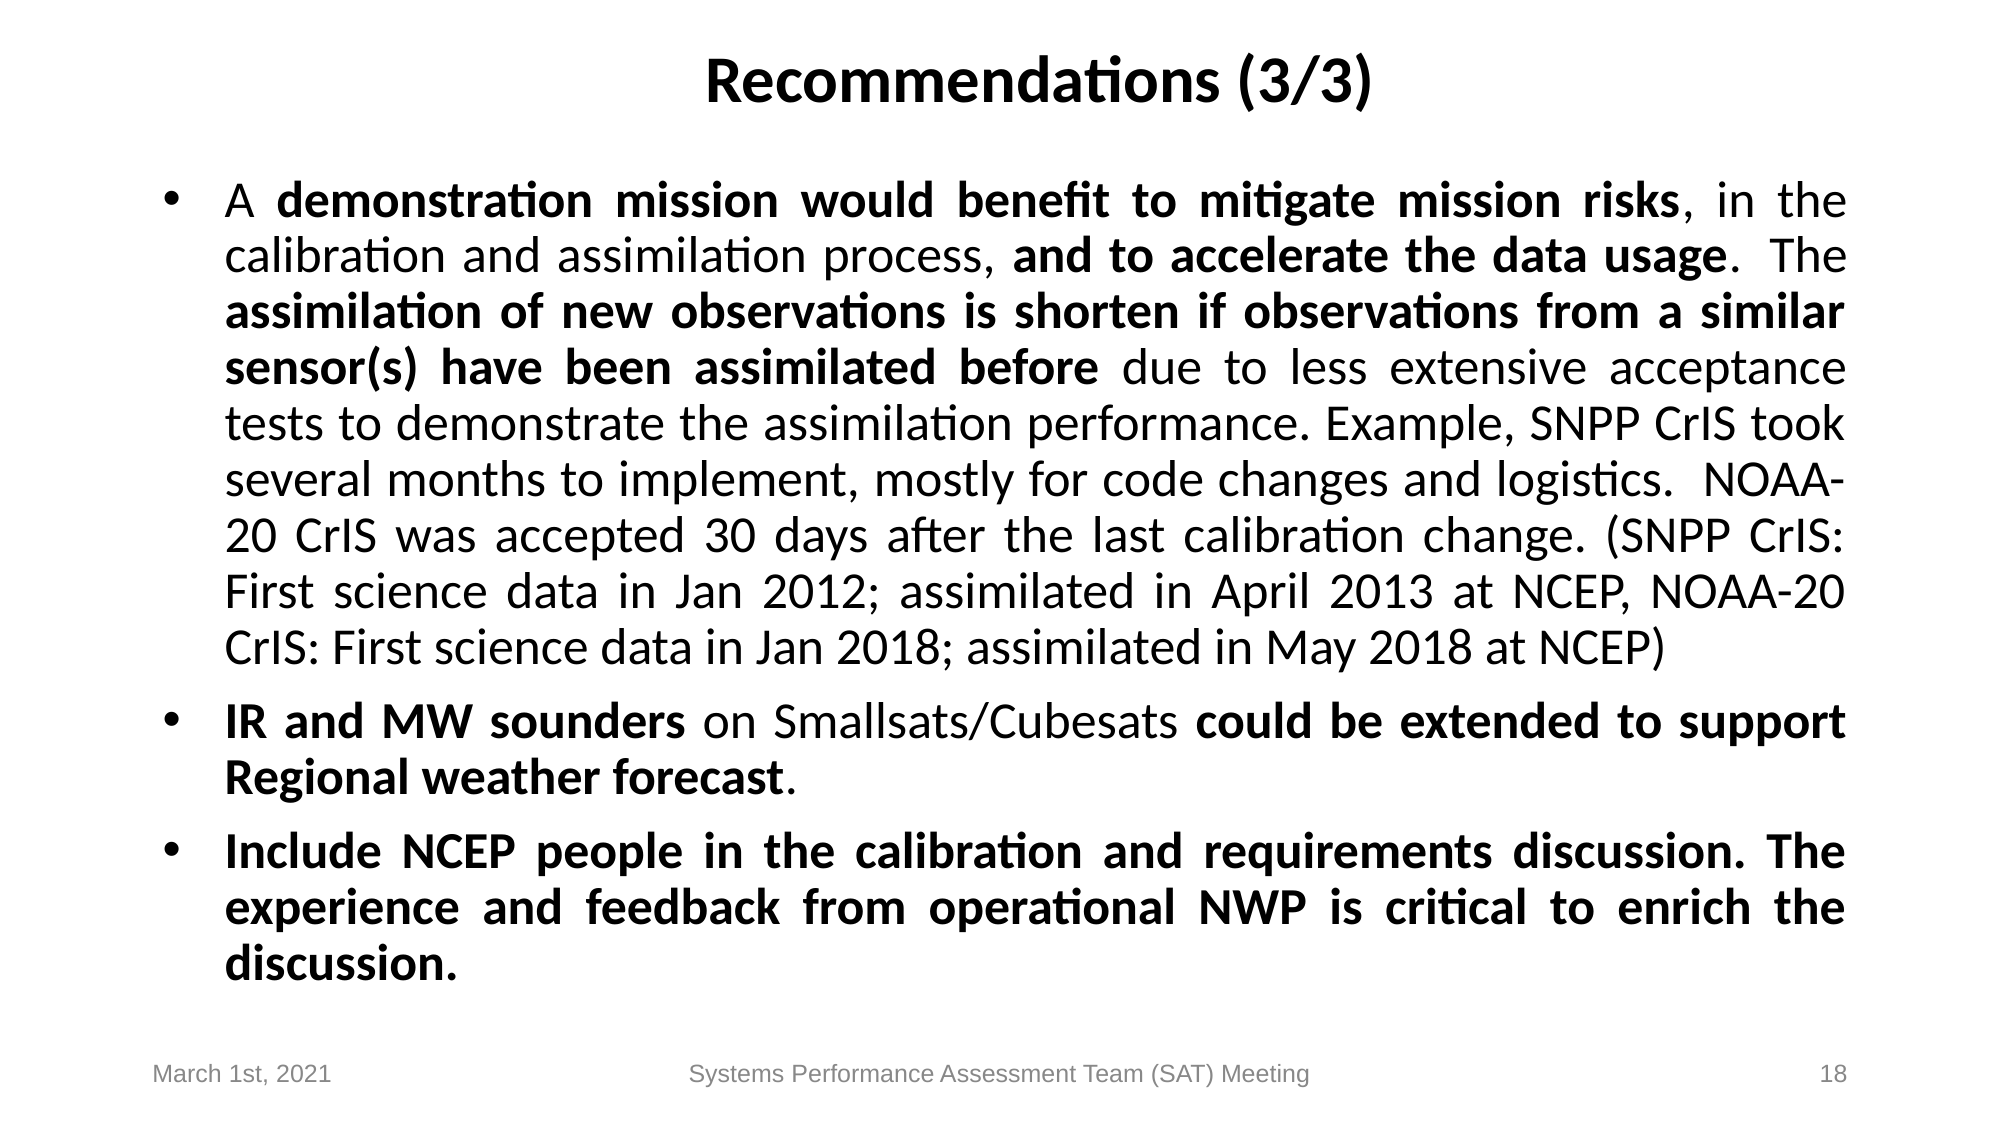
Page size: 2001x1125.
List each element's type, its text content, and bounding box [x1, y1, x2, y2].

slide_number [137, 1042, 588, 1103]
list A demonstration mission would benefit to mitigate mission risks, in the calibration and assimilation process, and to accelerate the data usage. The assimilation of new observations is shorten if observations from a similar sensor(s) have been assimilated before due to less extensive acceptance tests to demonstrate the assimilation performance. Example, SNPP CrIS took several months to implement, mostly for code changes and logistics. NOAA-20 CrIS was accepted 30 days after the last calibration change. (SNPP CrIS: First science data in Jan 2012; assimilated in April 2013 at NCEP, NOAA-20 CrIS: First science data in Jan 2018; assimilated in May 2018 at NCEP) IR and MW sounders on Smallsats/Cubesats could be extended to support Regional weather forecast. Include NCEP people in the calibration and requirements discussion. The experience and feedback from operational NWP is critical to enrich the discussion. [137, 164, 1863, 1014]
footer Systems Performance Assessment Team (SAT) Meeting [662, 1042, 1338, 1103]
title Recommendations (3/3) [217, 40, 1863, 122]
slide_number 18 [1412, 1042, 1863, 1103]
